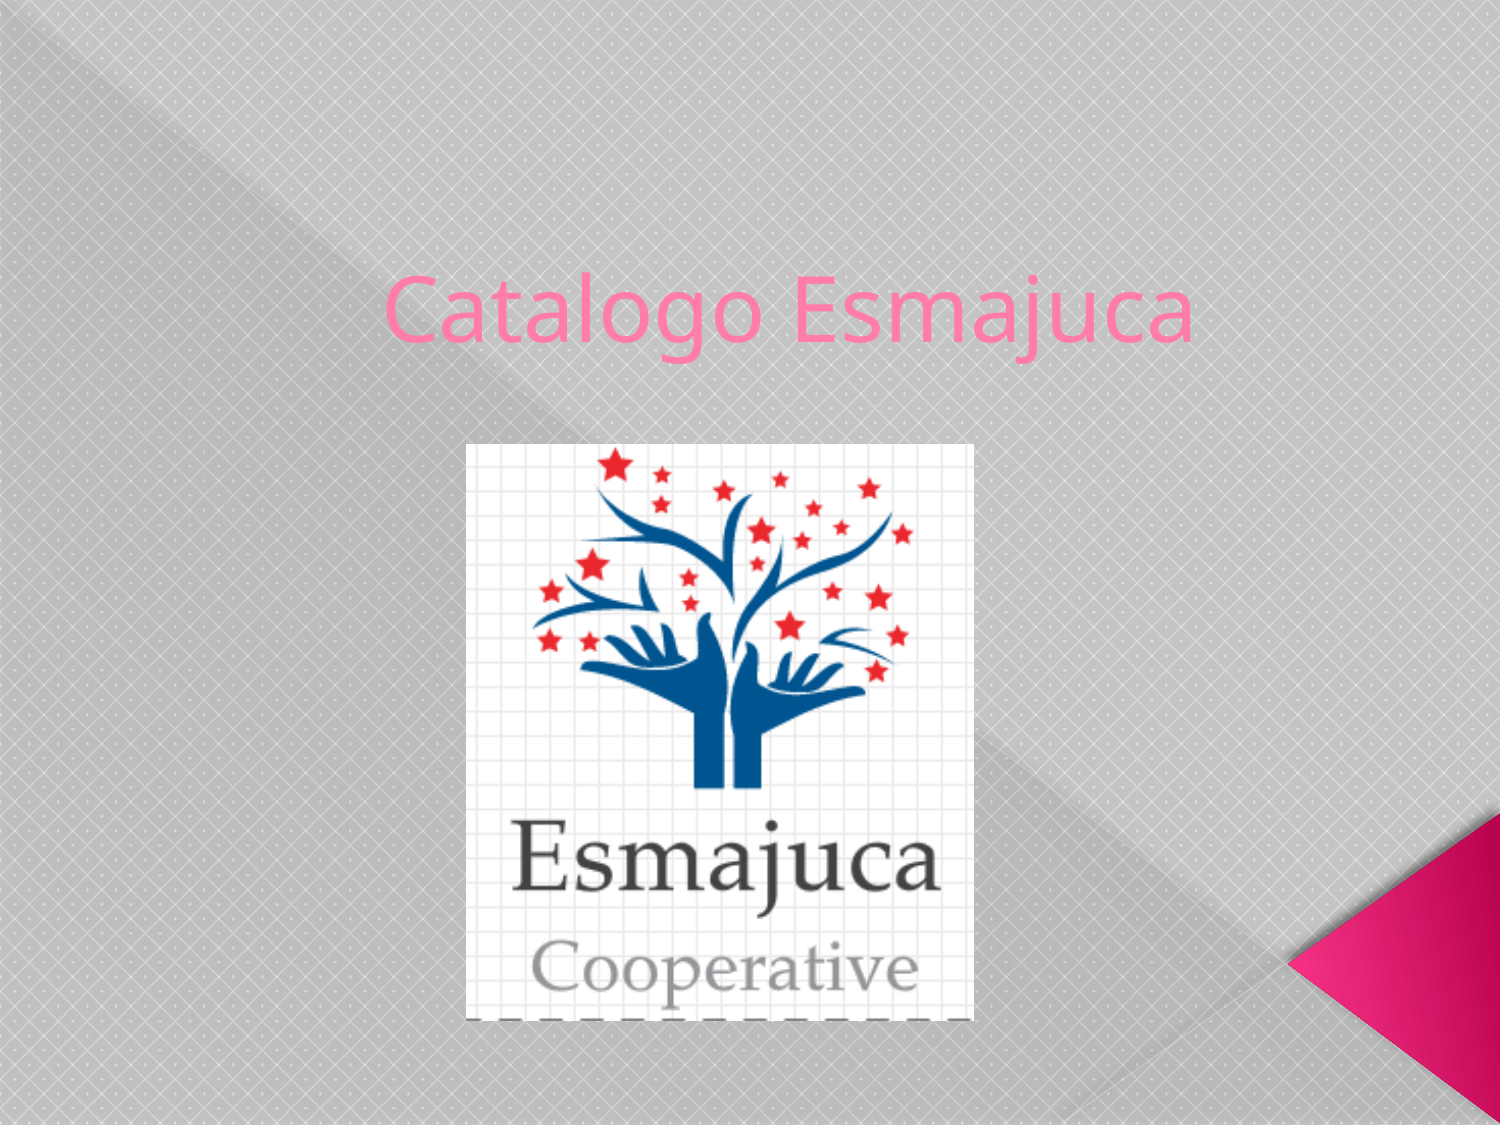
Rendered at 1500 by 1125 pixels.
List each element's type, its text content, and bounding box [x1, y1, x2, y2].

title Catalogo Esmajuca [88, 127, 1412, 369]
picture [466, 444, 974, 1022]
